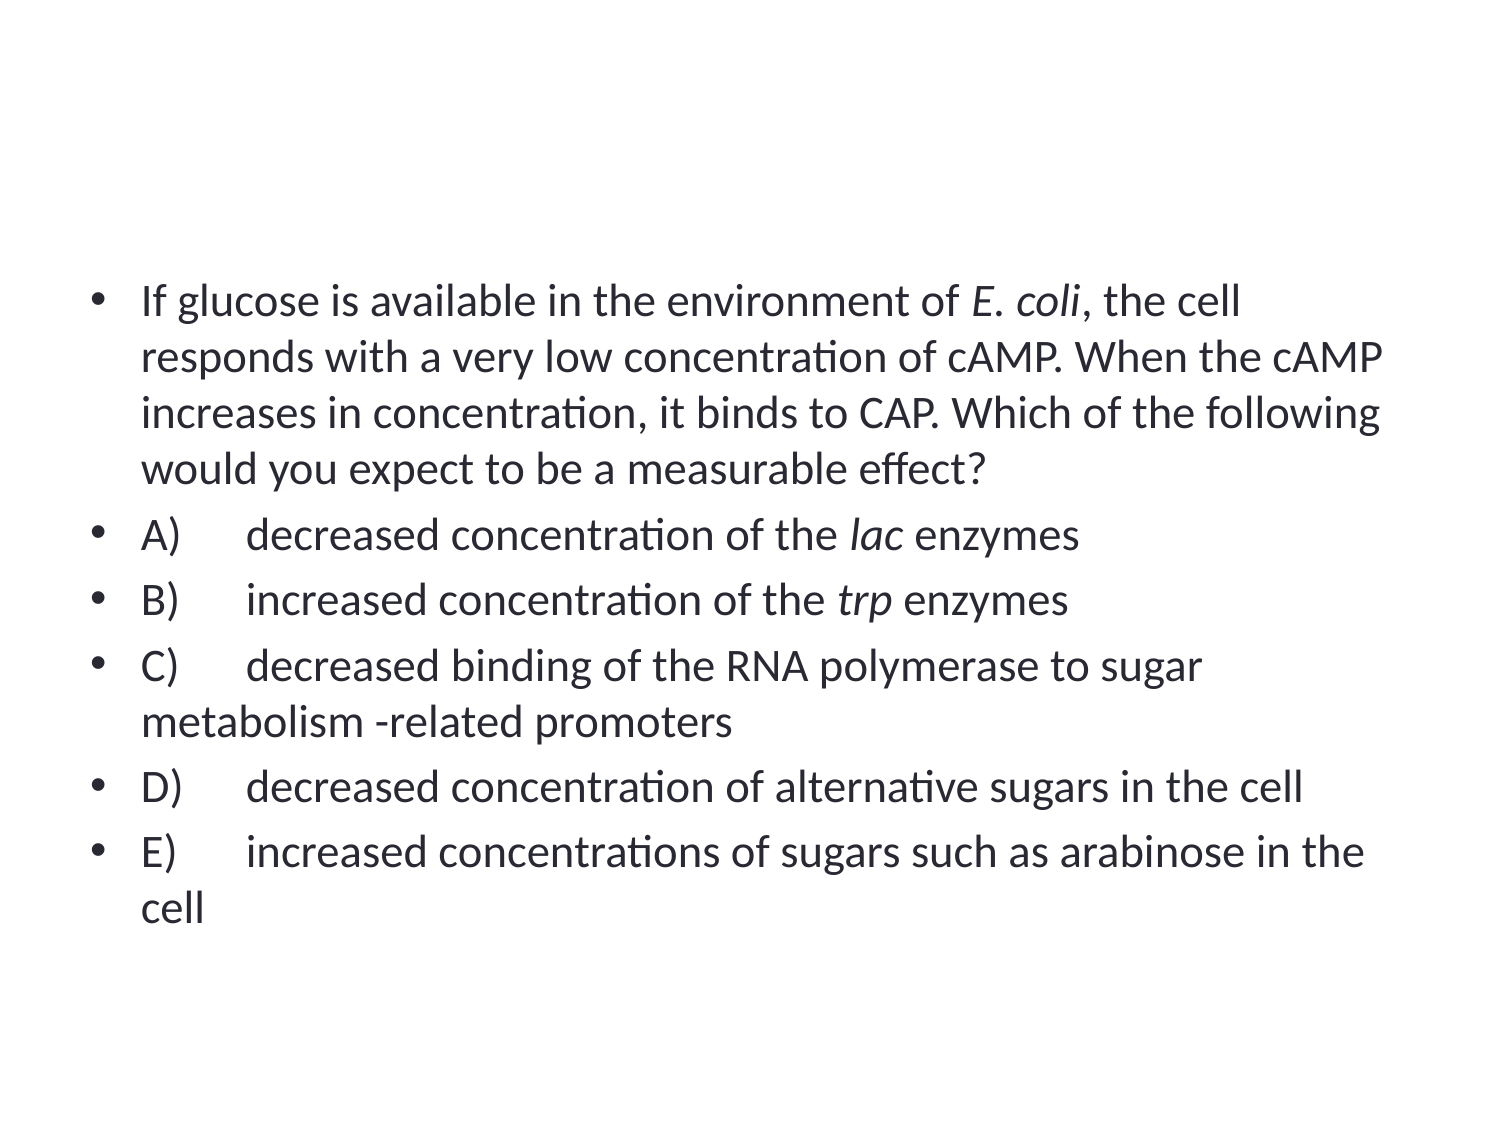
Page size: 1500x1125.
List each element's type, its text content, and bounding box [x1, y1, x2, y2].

list If glucose is available in the environment of E. coli, the cell responds with a very low concentration of cAMP. When the cAMP increases in concentration, it binds to CAP. Which of the following would you expect to be a measurable effect? A) decreased concentration of the lac enzymes B) increased concentration of the trp enzymes C) decreased binding of the RNA polymerase to sugar metabolism -related promoters D) decreased concentration of alternative sugars in the cell E) increased concentrations of sugars such as arabinose in the cell [75, 262, 1425, 1005]
